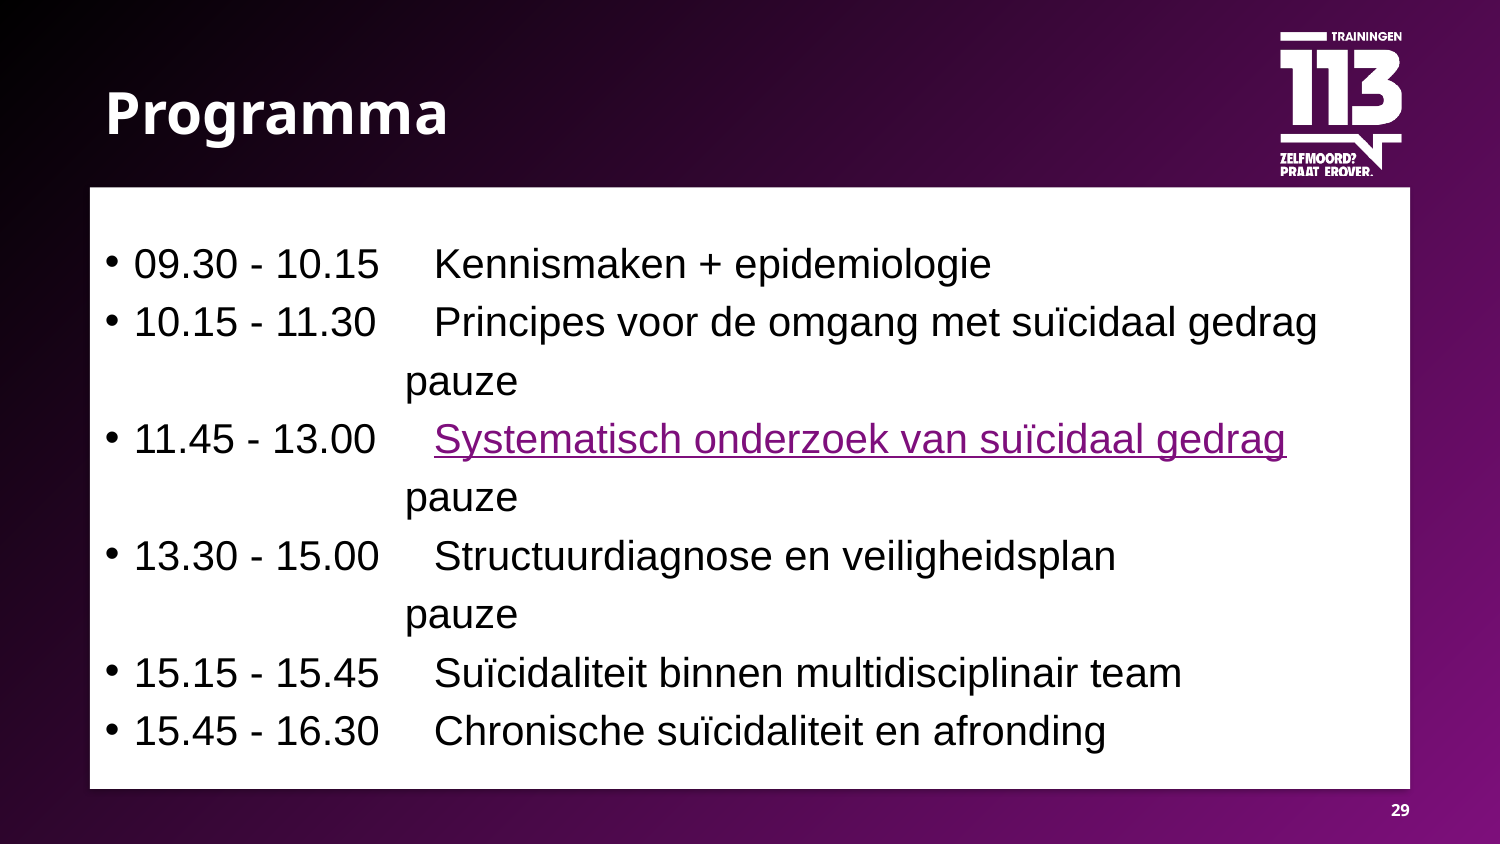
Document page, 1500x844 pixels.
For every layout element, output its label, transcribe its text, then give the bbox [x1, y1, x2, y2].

title Programma [89, 69, 1220, 154]
list 09.30 - 10.15 Kennismaken + epidemiologie 10.15 - 11.30 Principes voor de omgang met suïcidaal gedrag pauze 11.45 - 13.00 Systematisch onderzoek van suïcidaal gedrag pauze 13.30 - 15.00 Structuurdiagnose en veiligheidsplan pauze 15.15 - 15.45 Suïcidaliteit binnen multidisciplinair team 15.45 - 16.30 Chronische suïcidaliteit en afronding [89, 228, 1411, 769]
